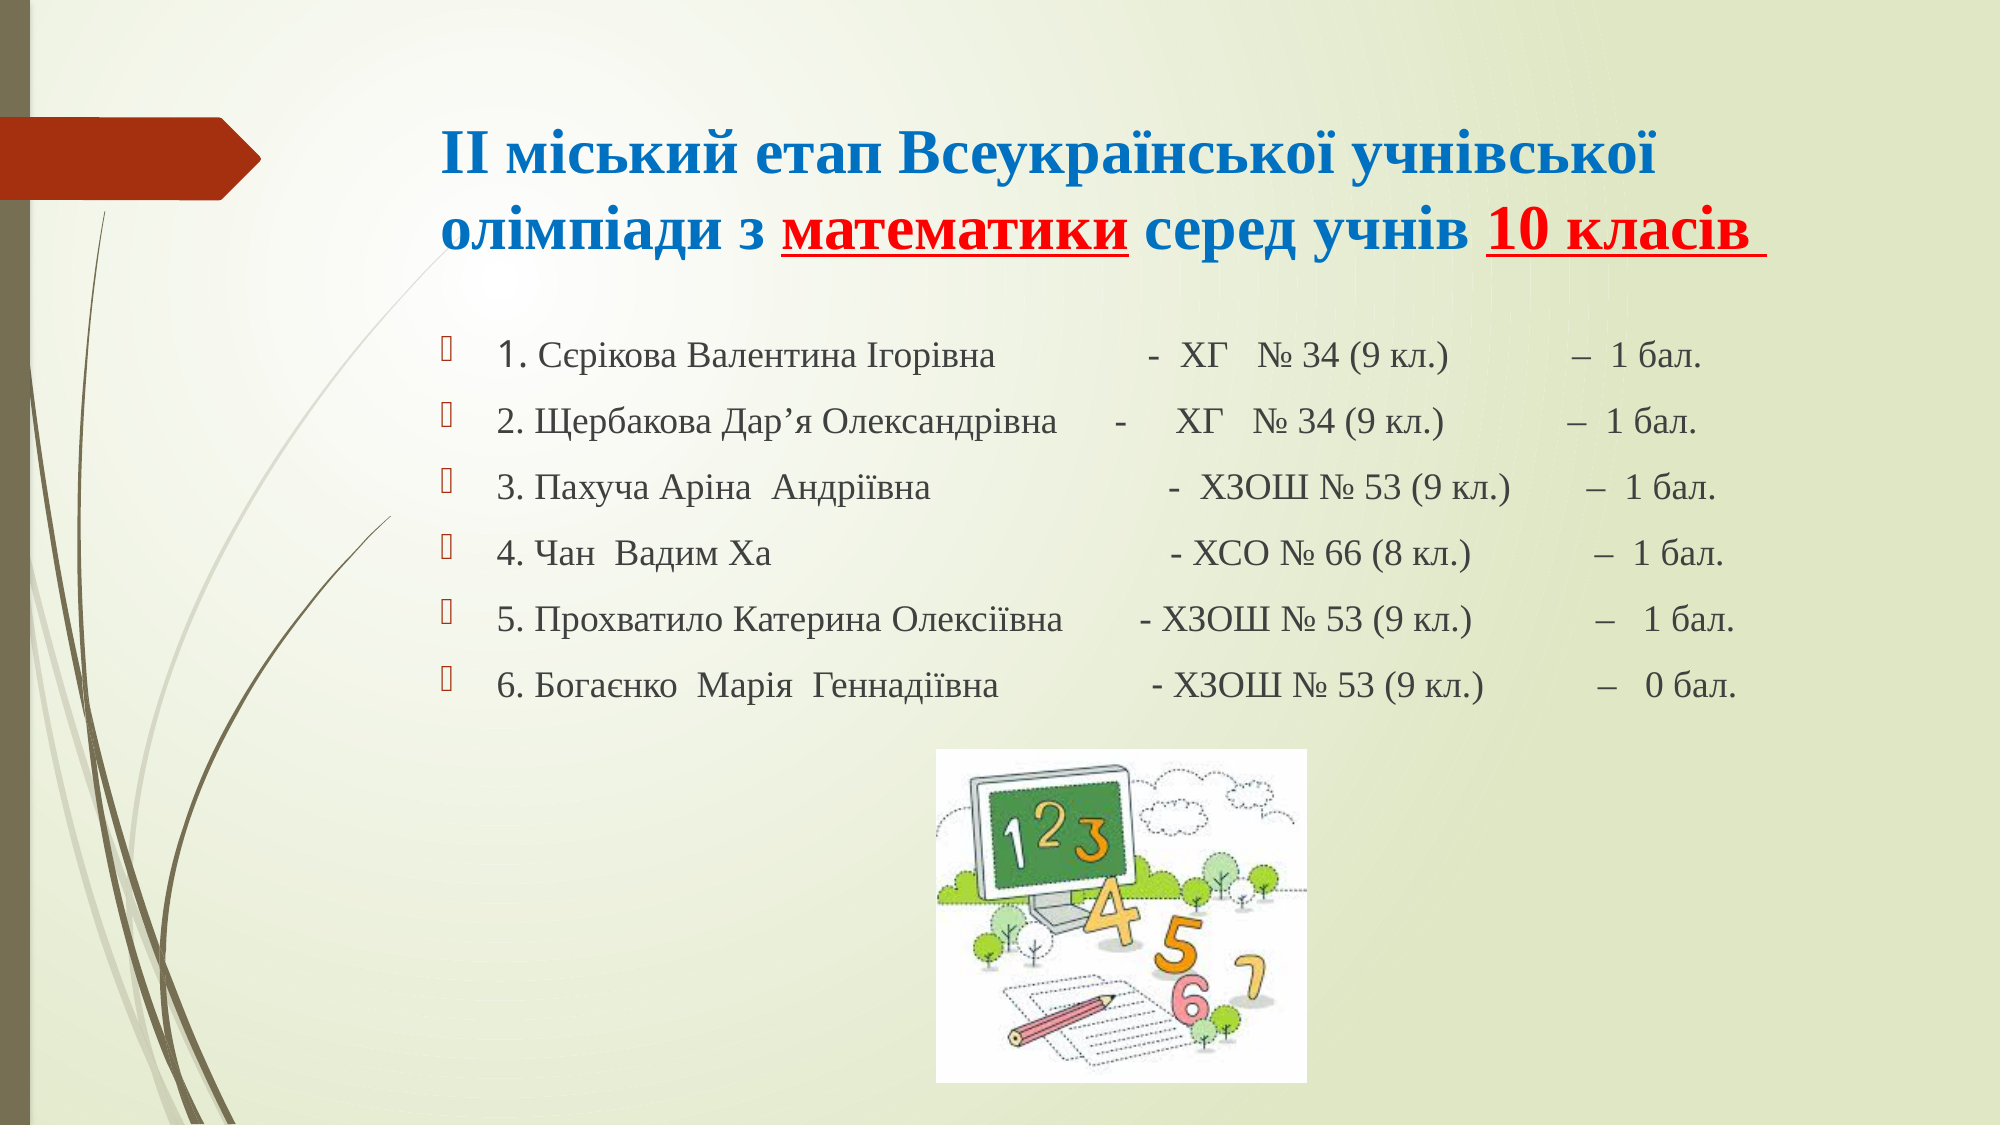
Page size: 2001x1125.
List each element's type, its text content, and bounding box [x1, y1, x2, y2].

list 1. Сєрікова Валентина Ігорівна - ХГ № 34 (9 кл.) – 1 бал. 2. Щербакова Дар’я Олександрівна - ХГ № 34 (9 кл.) – 1 бал. 3. Пахуча Аріна Андріївна - ХЗОШ № 53 (9 кл.) – 1 бал. 4. Чан Вадим Ха - ХСО № 66 (8 кл.) – 1 бал. 5. Прохватило Катерина Олексіївна - ХЗОШ № 53 (9 кл.) – 1 бал. 6. Богаєнко Марія Геннадіївна - ХЗОШ № 53 (9 кл.) – 0 бал. [425, 322, 1888, 943]
title ІІ міський етап Всеукраїнської учнівської олімпіади з математики серед учнів 10 класів [425, 102, 1888, 313]
picture [935, 749, 1307, 1083]
